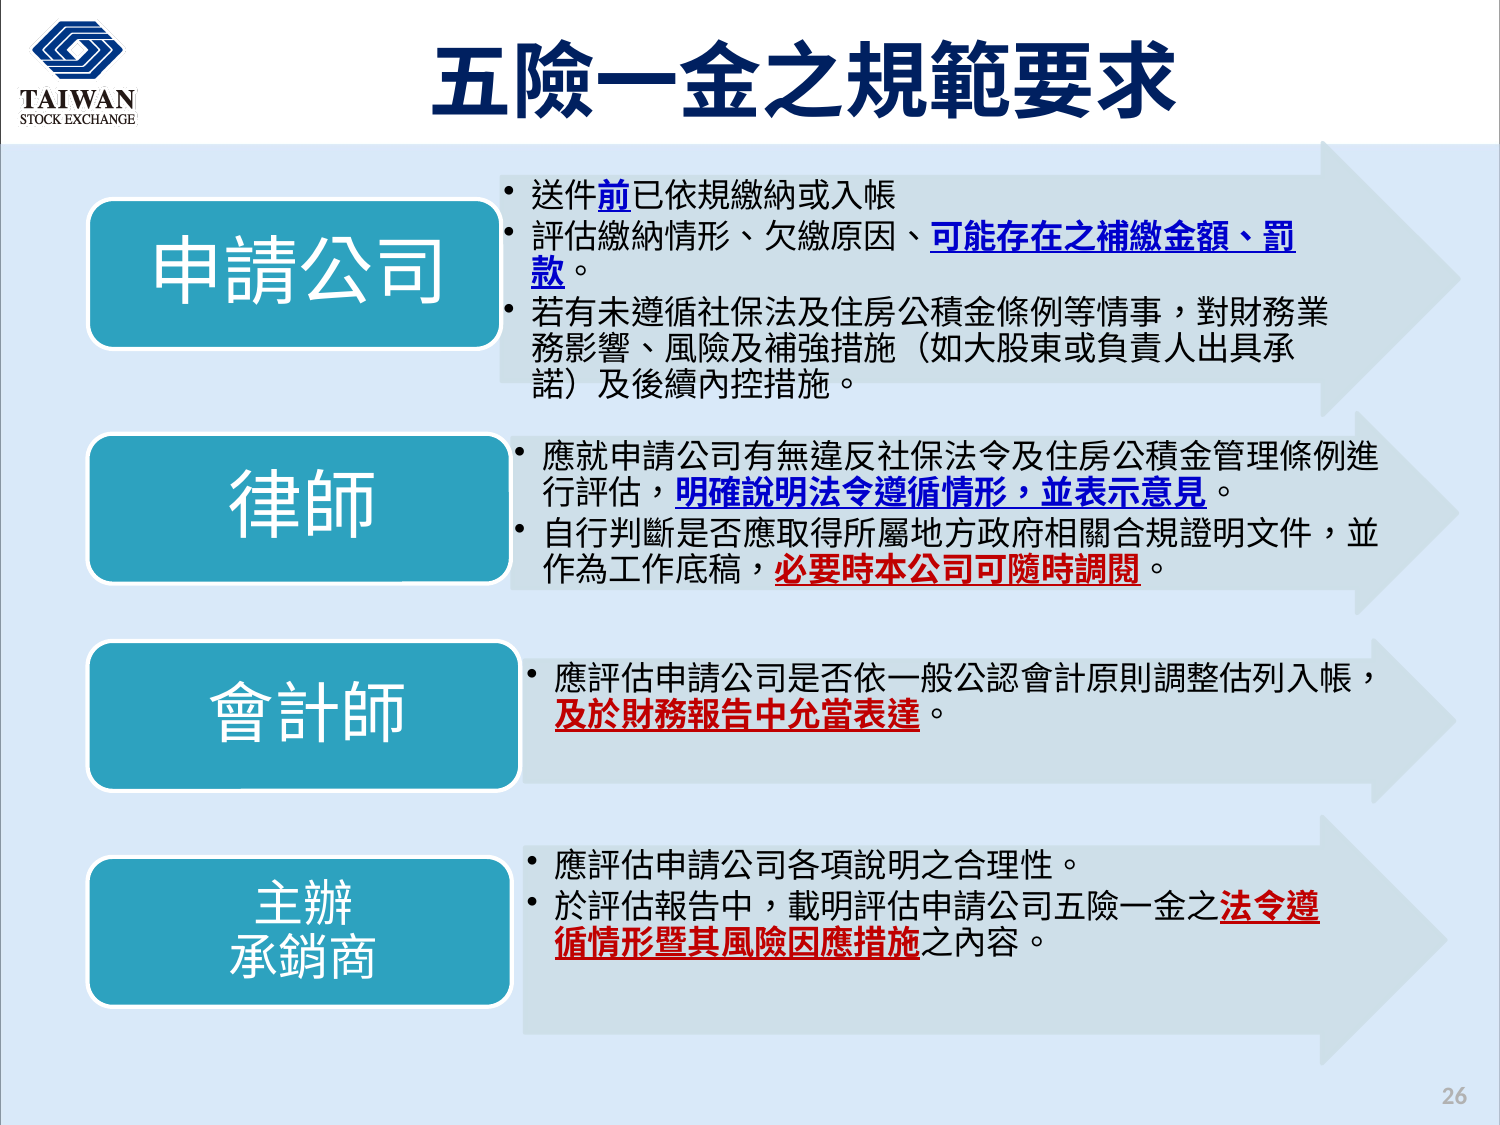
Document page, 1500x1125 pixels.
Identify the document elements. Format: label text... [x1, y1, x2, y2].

picture [0, 0, 1500, 1125]
title 五險一金之規範要求 [148, 30, 1459, 126]
slide_number 26 [1387, 1065, 1483, 1125]
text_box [87, 137, 1459, 1064]
